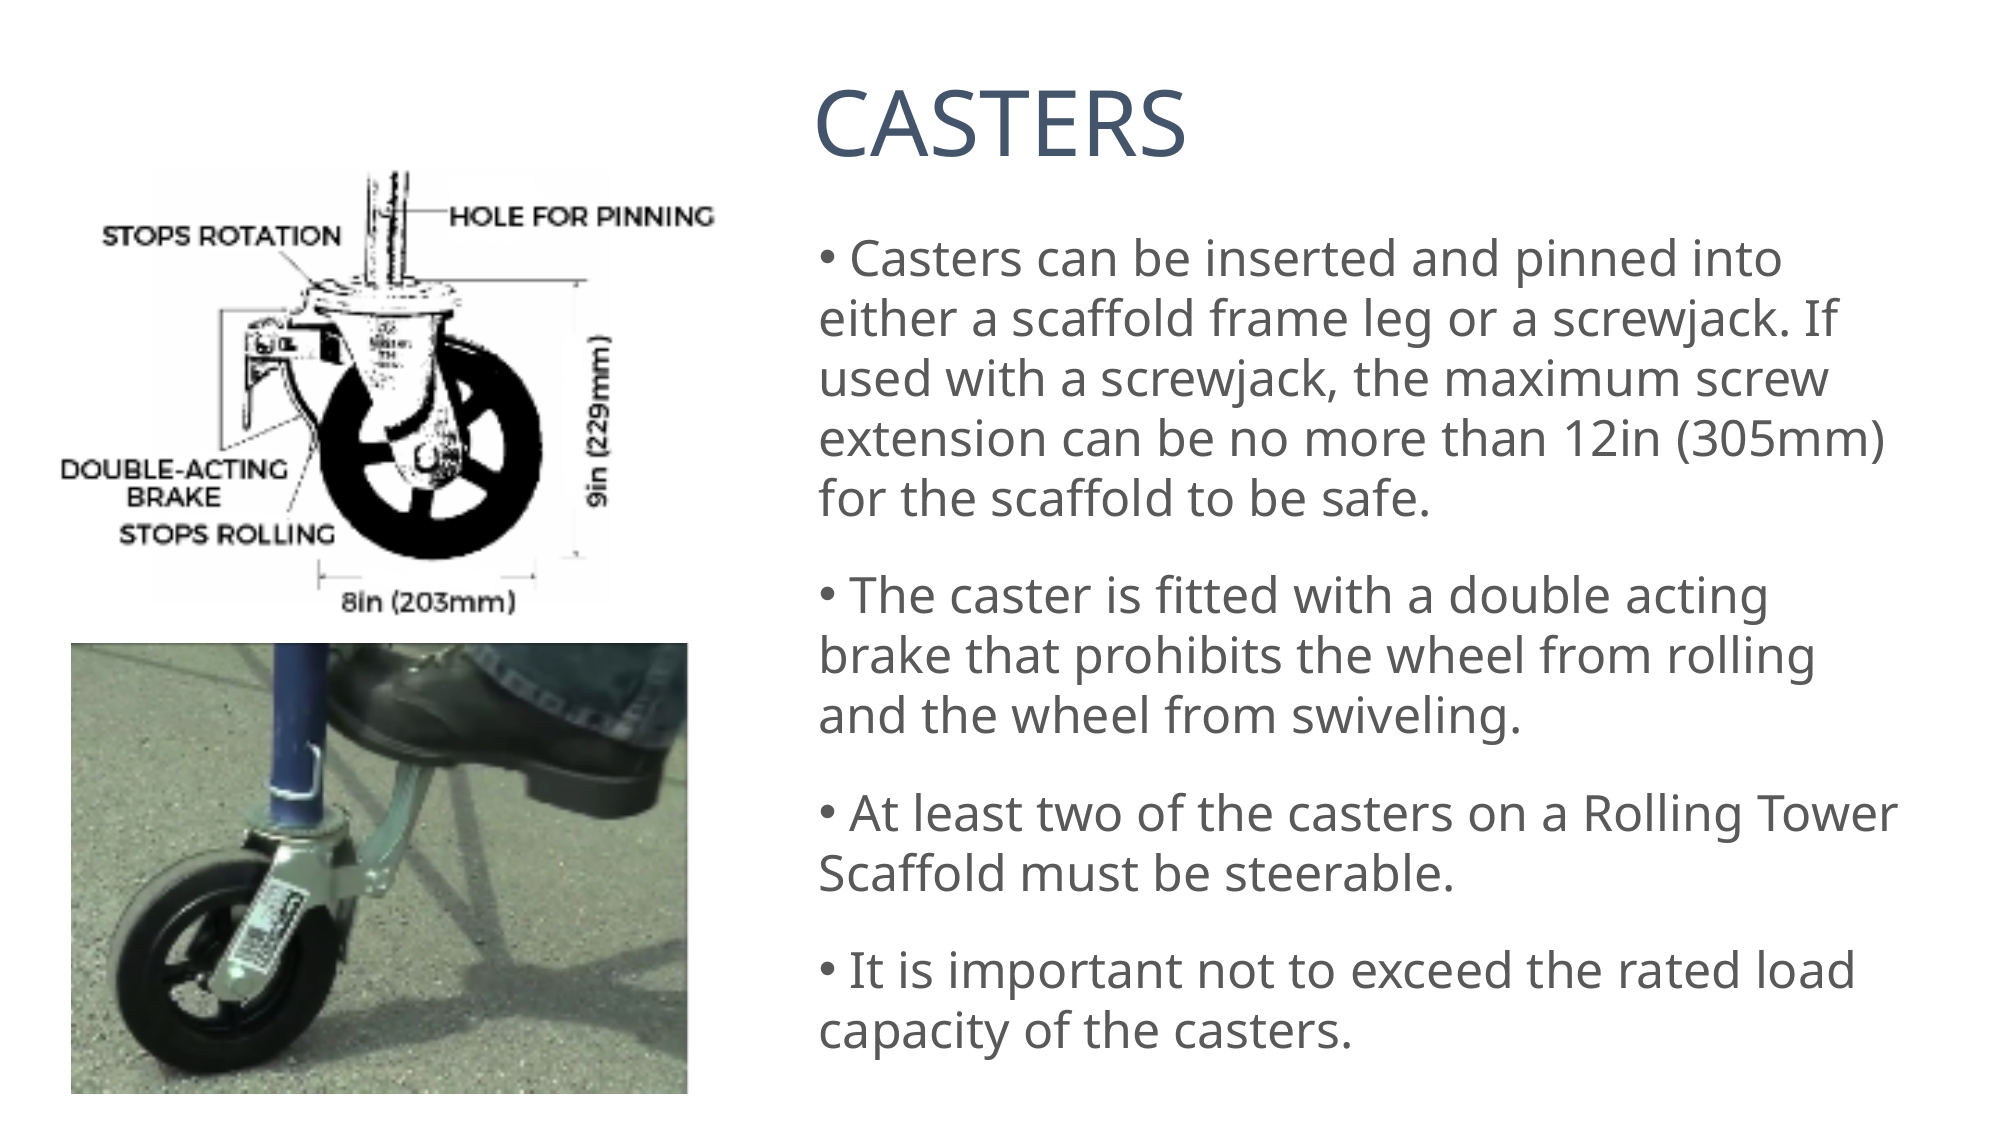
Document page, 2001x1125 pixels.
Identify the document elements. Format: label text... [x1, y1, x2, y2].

text_box Casters can be inserted and pinned into either a scaffold frame leg or a screwjack. If used with a screwjack, the maximum screw extension can be no more than 12in (305mm) for the scaffold to be safe. The caster is fitted with a double acting brake that prohibits the wheel from rolling and the wheel from swiveling. At least two of the casters on a Rolling Tower Scaffold must be steerable. It is important not to exceed the rated load capacity of the casters. [804, 218, 1923, 1125]
picture [35, 166, 757, 1094]
text_box CASTERS [620, 57, 1382, 183]
